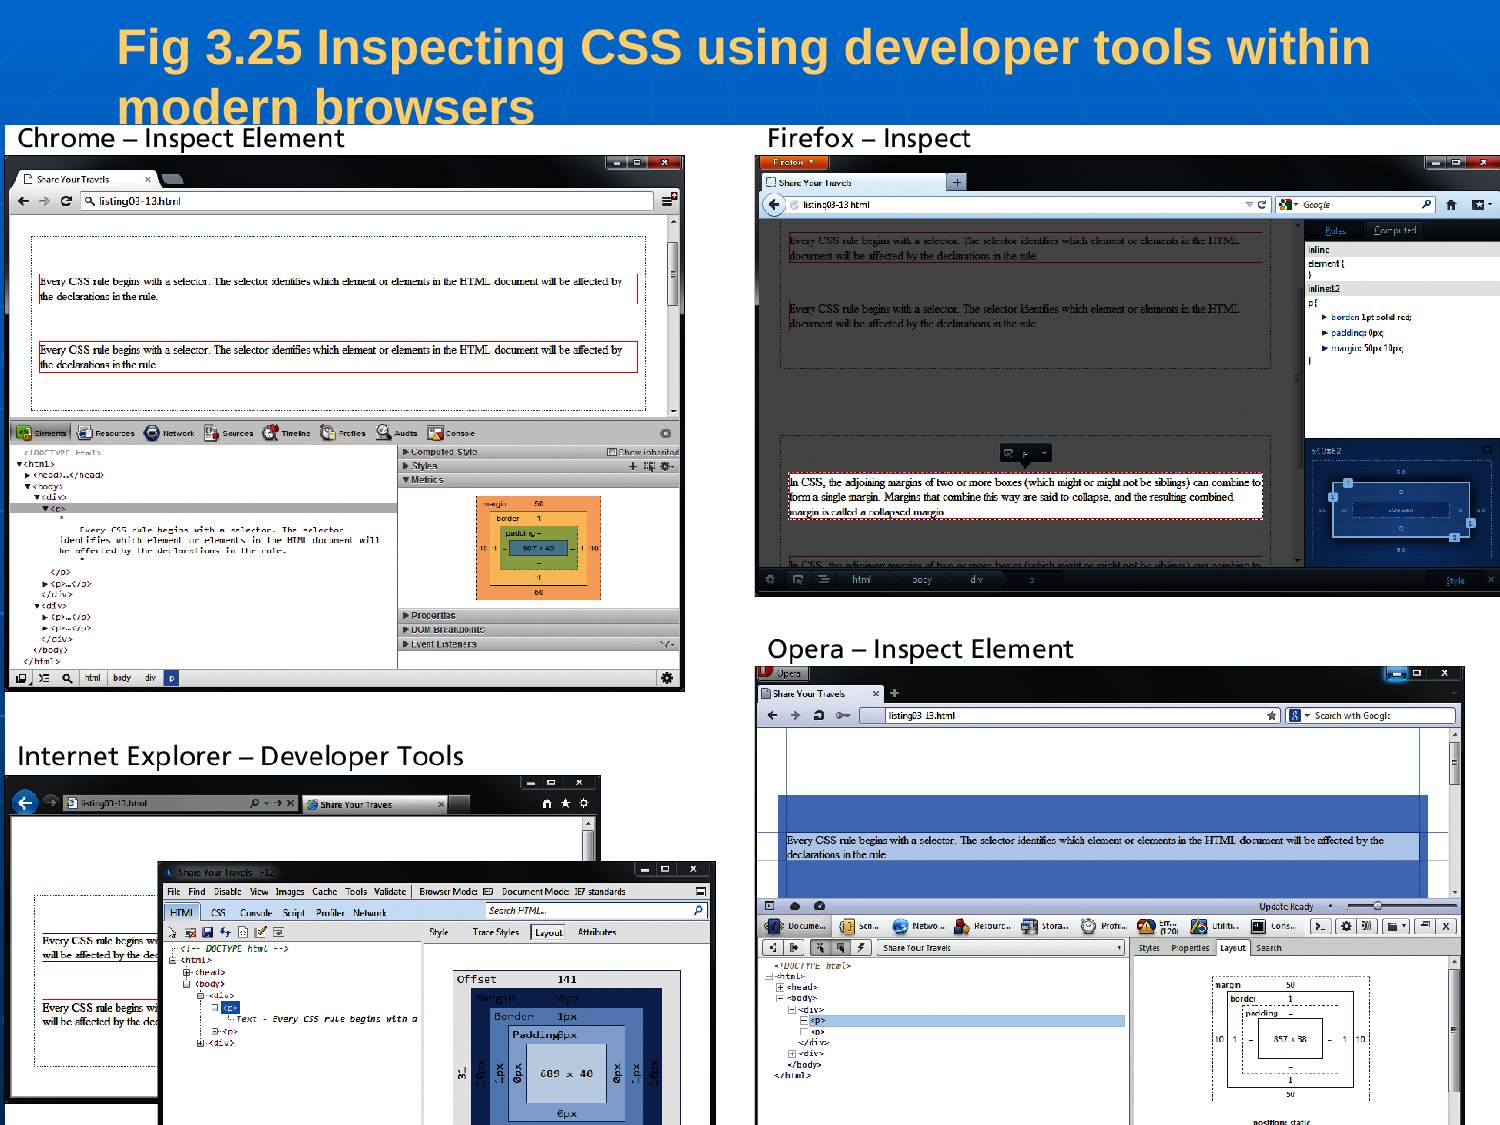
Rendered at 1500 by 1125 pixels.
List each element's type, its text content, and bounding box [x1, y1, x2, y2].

title Fig 3.25 Inspecting CSS using developer tools within modern browsers [26, 27, 1463, 122]
picture [4, 124, 1500, 1125]
